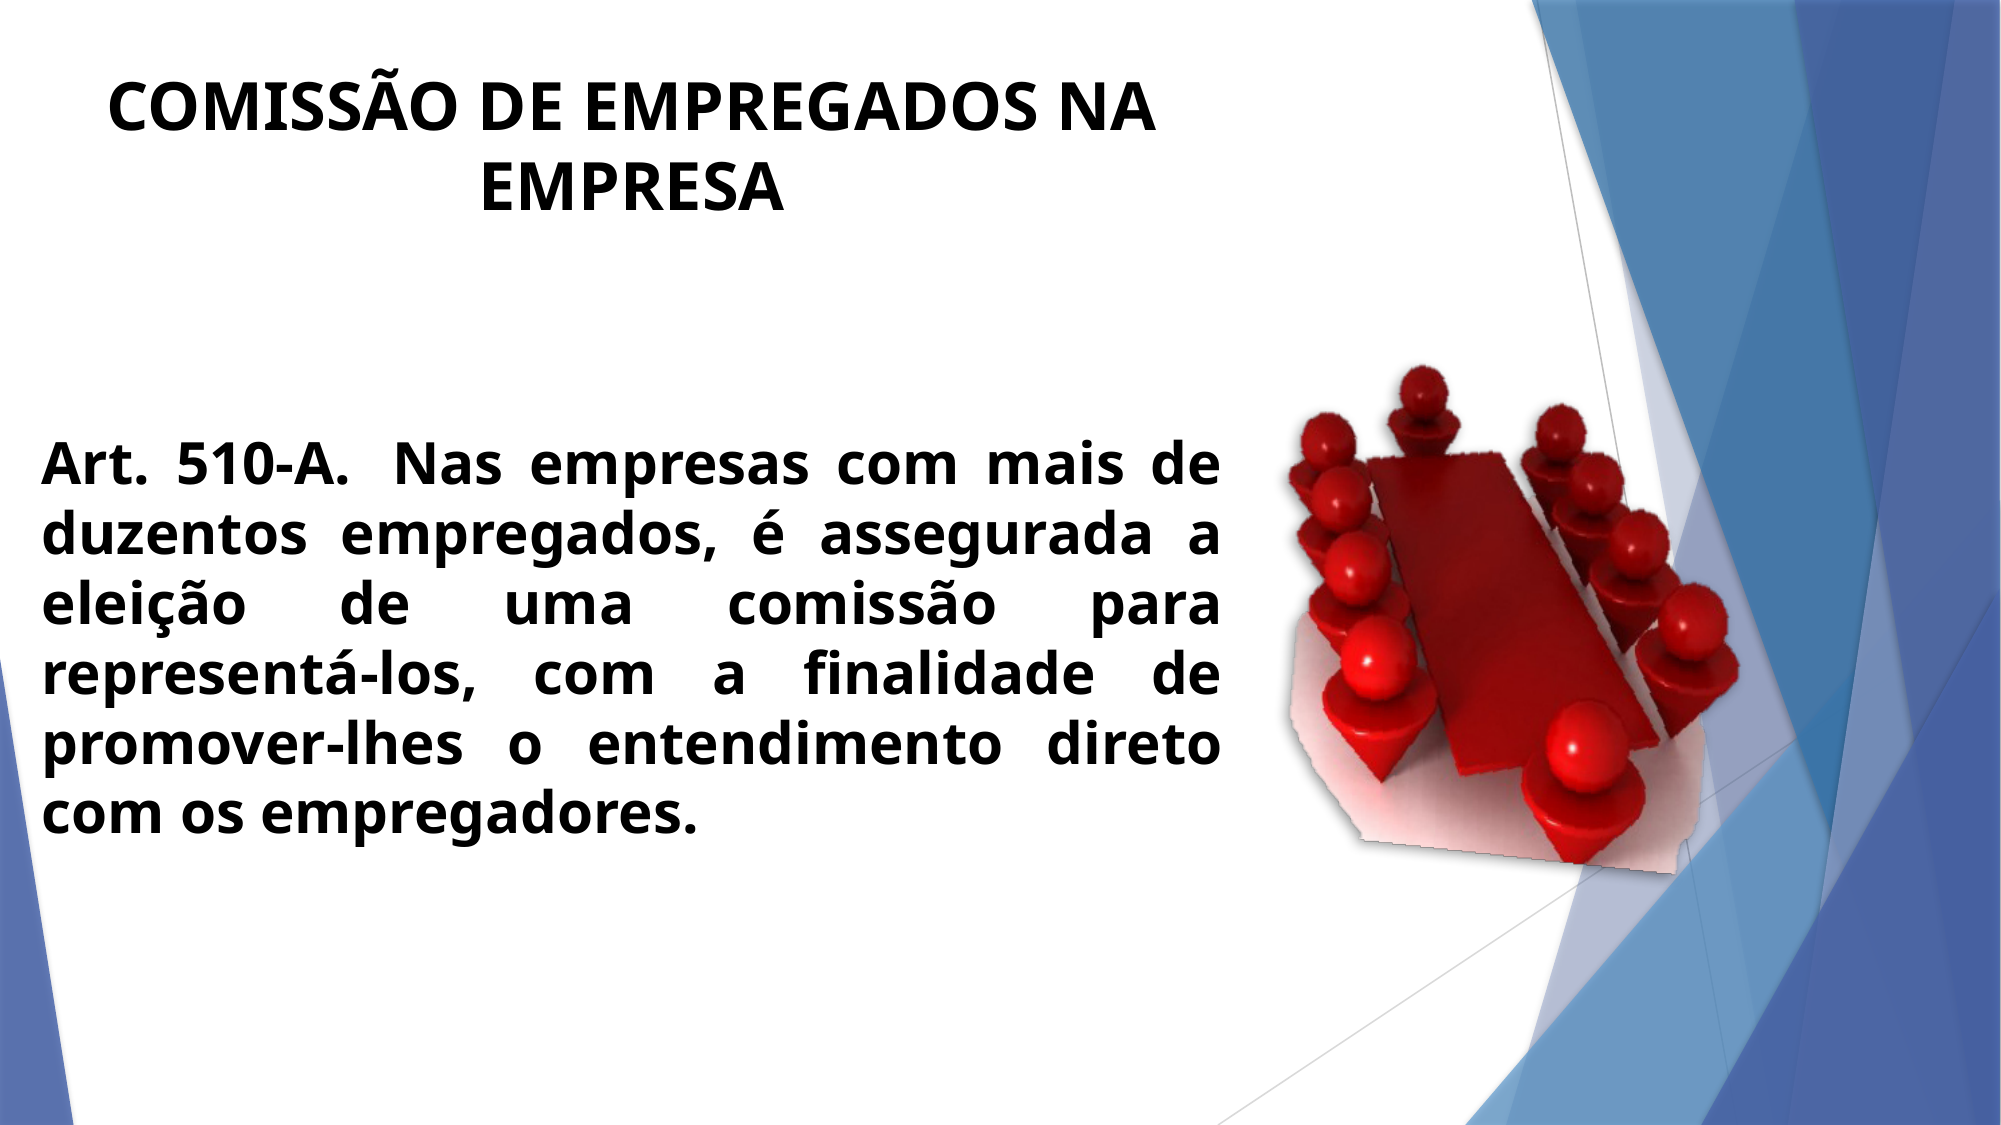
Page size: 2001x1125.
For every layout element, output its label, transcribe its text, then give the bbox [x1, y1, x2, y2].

list COMISSÃO DE EMPREGADOS NA EMPRESA Art. 510-A. Nas empresas com mais de duzentos empregados, é assegurada a eleição de uma comissão para representá-los, com a finalidade de promover-lhes o entendimento direto com os empregadores. [26, 56, 1238, 1047]
picture [1143, 339, 1898, 887]
